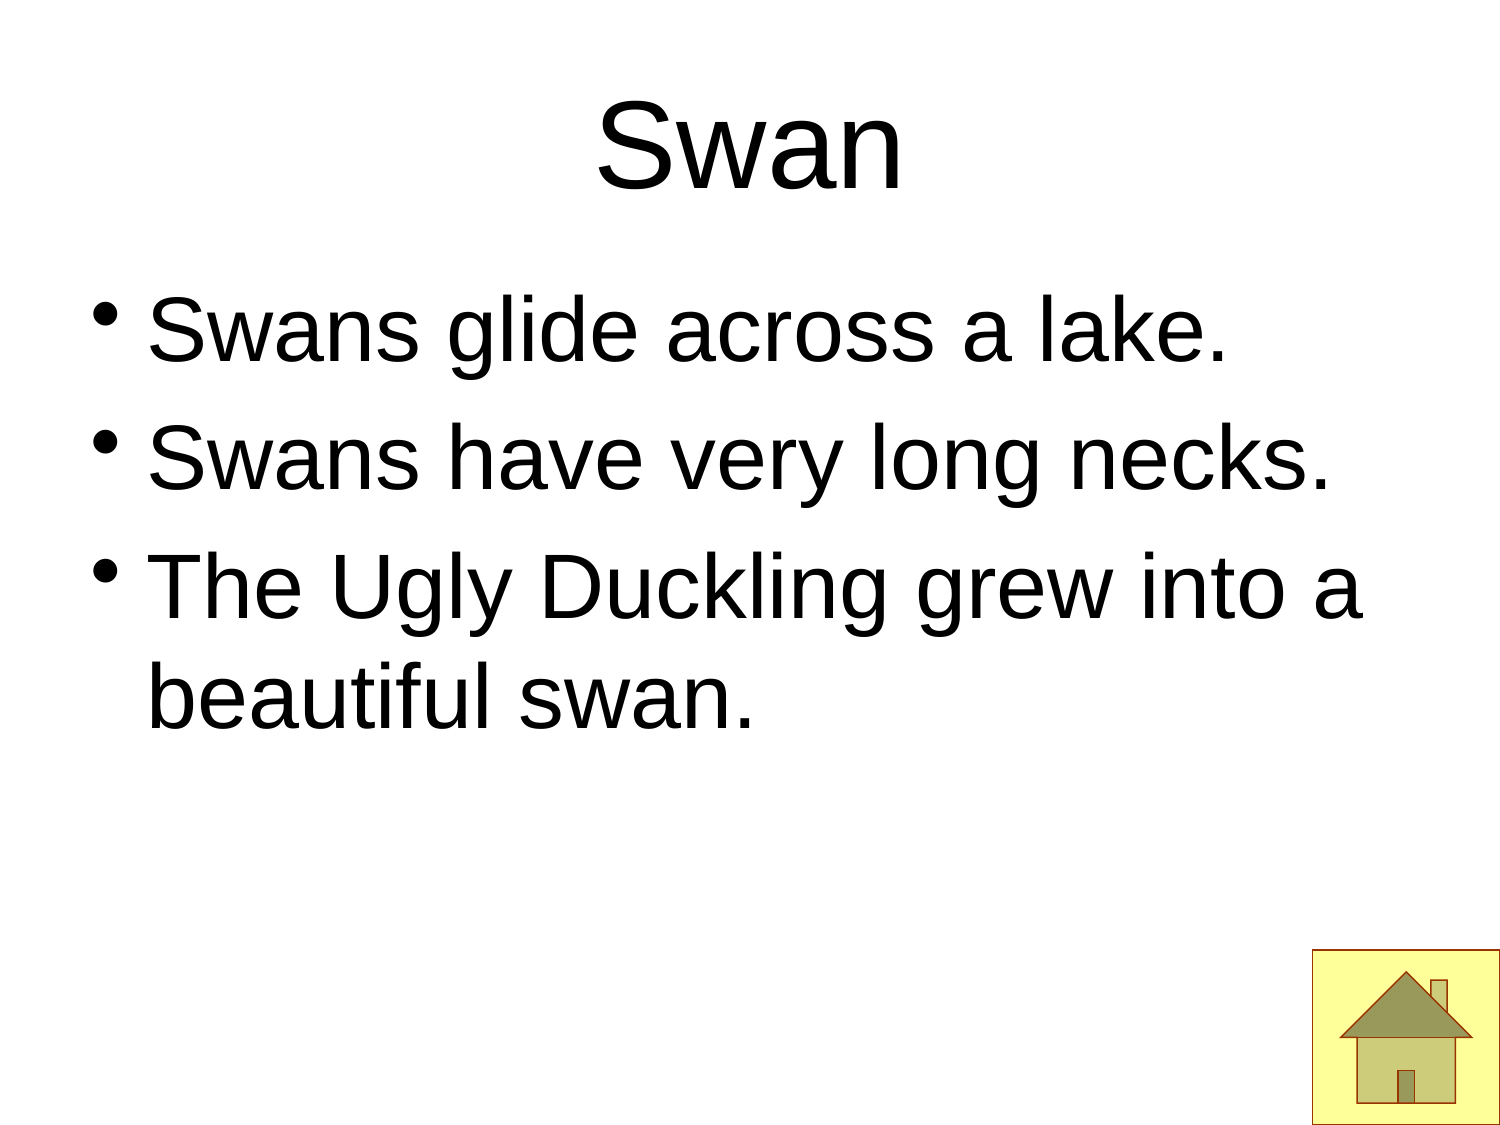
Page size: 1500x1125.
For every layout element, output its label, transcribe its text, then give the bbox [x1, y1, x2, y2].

list Swans glide across a lake. Swans have very long necks. The Ugly Duckling grew into a beautiful swan. [74, 262, 1426, 1006]
title Swan [74, 44, 1426, 233]
text_box [1312, 950, 1500, 1125]
